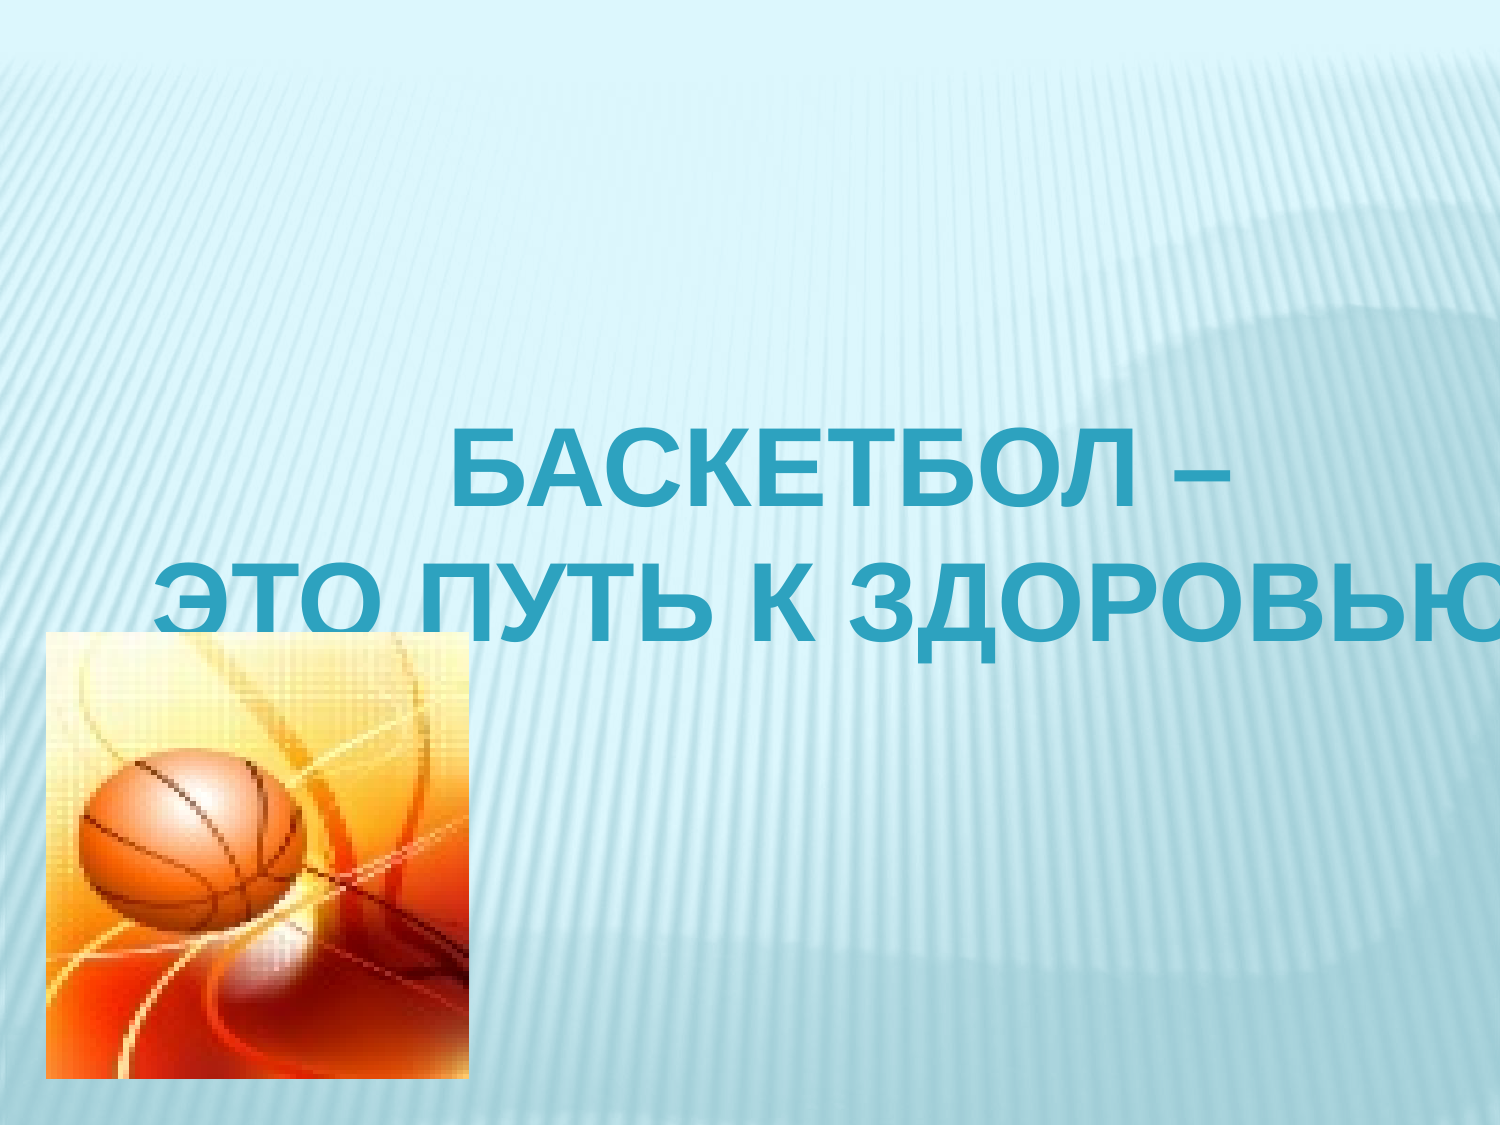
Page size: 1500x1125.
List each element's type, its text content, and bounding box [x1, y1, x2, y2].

text_box Баскетбол – это путь к здоровью! [136, 386, 1500, 672]
picture [46, 632, 469, 1079]
